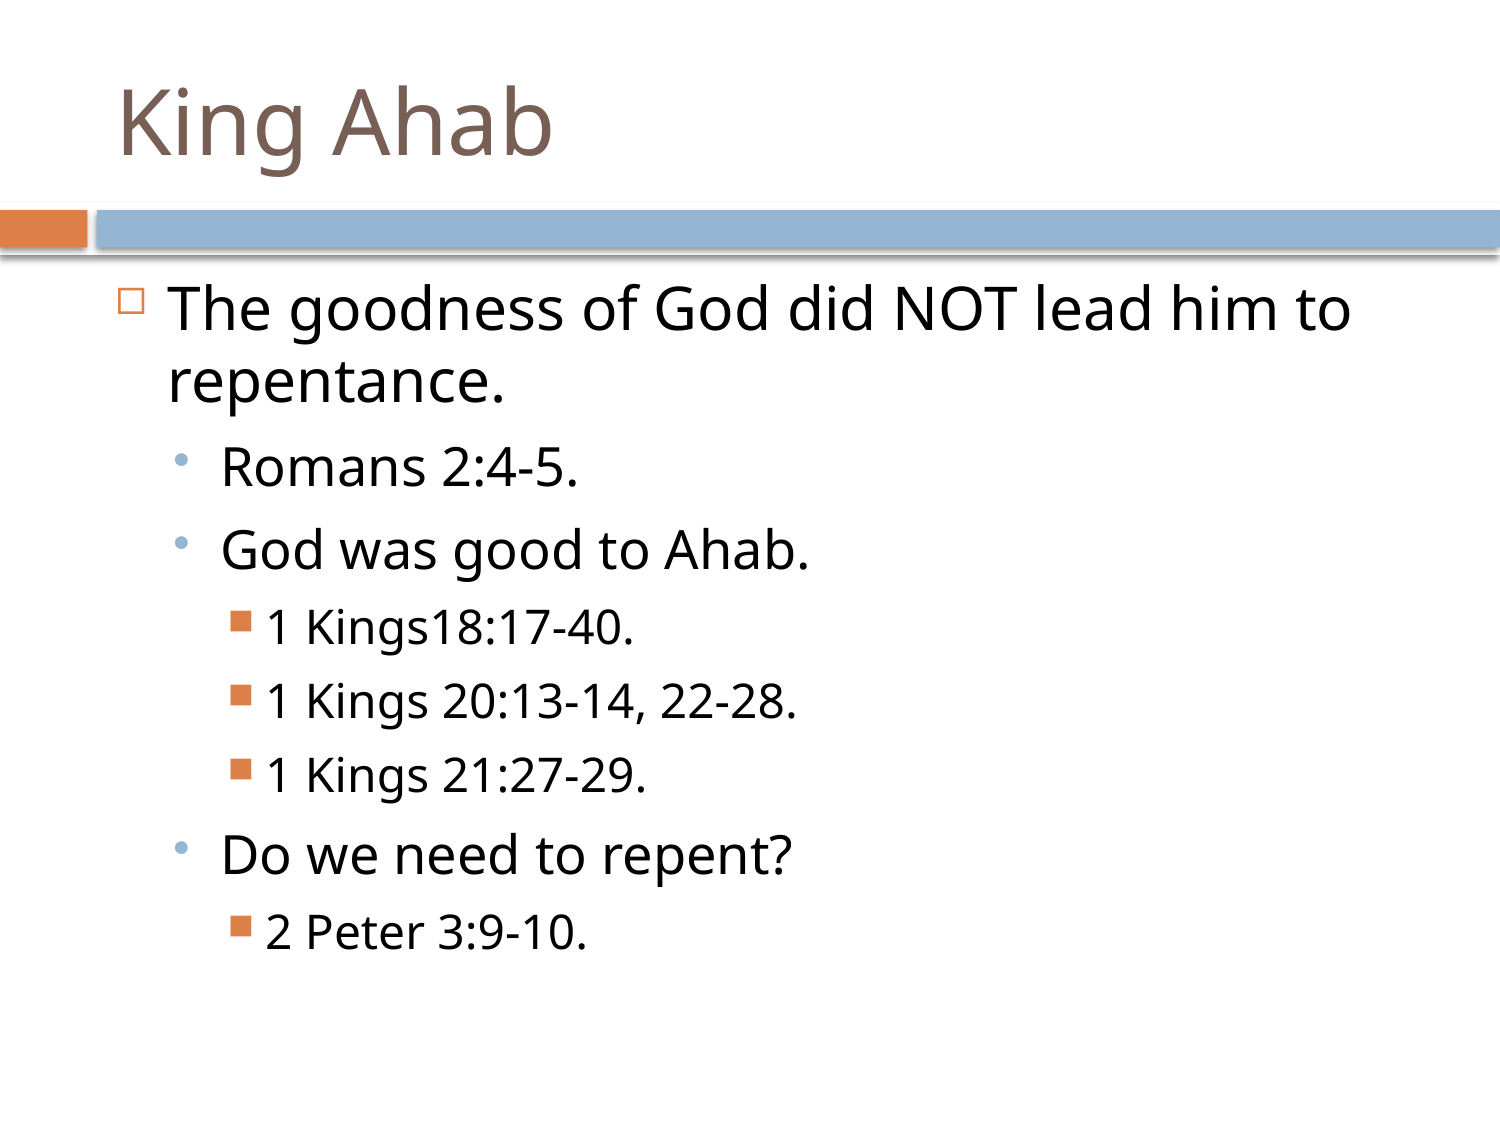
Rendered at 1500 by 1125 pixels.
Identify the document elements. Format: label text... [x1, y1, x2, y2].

list The goodness of God did NOT lead him to repentance. Romans 2:4-5. God was good to Ahab. 1 Kings18:17-40. 1 Kings 20:13-14, 22-28. 1 Kings 21:27-29. Do we need to repent? 2 Peter 3:9-10. [100, 262, 1438, 1000]
title King Ahab [100, 37, 1438, 200]
